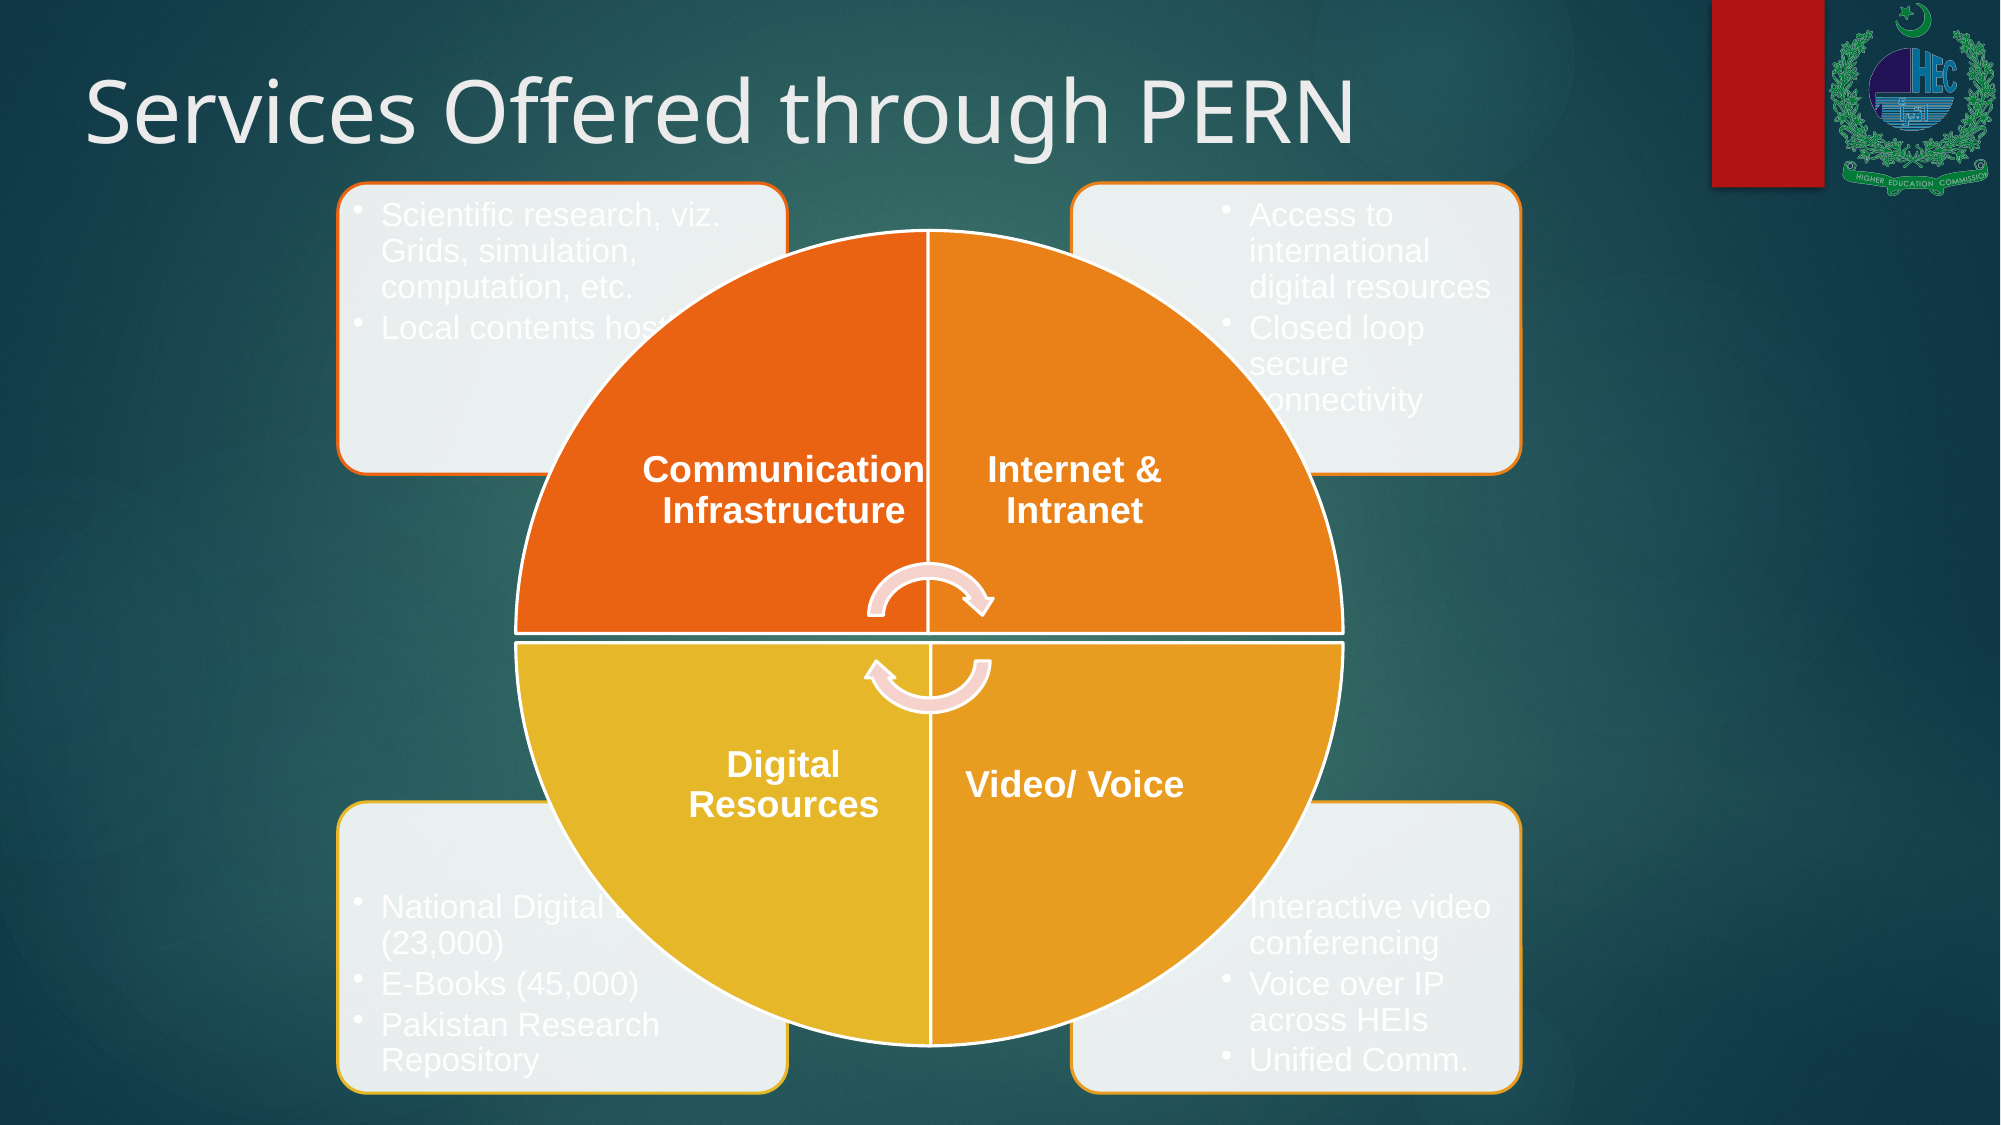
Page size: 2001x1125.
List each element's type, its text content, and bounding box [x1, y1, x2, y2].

picture [1829, 3, 1997, 196]
title Services Offered through PERN [69, 48, 1699, 182]
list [69, 182, 1790, 1094]
